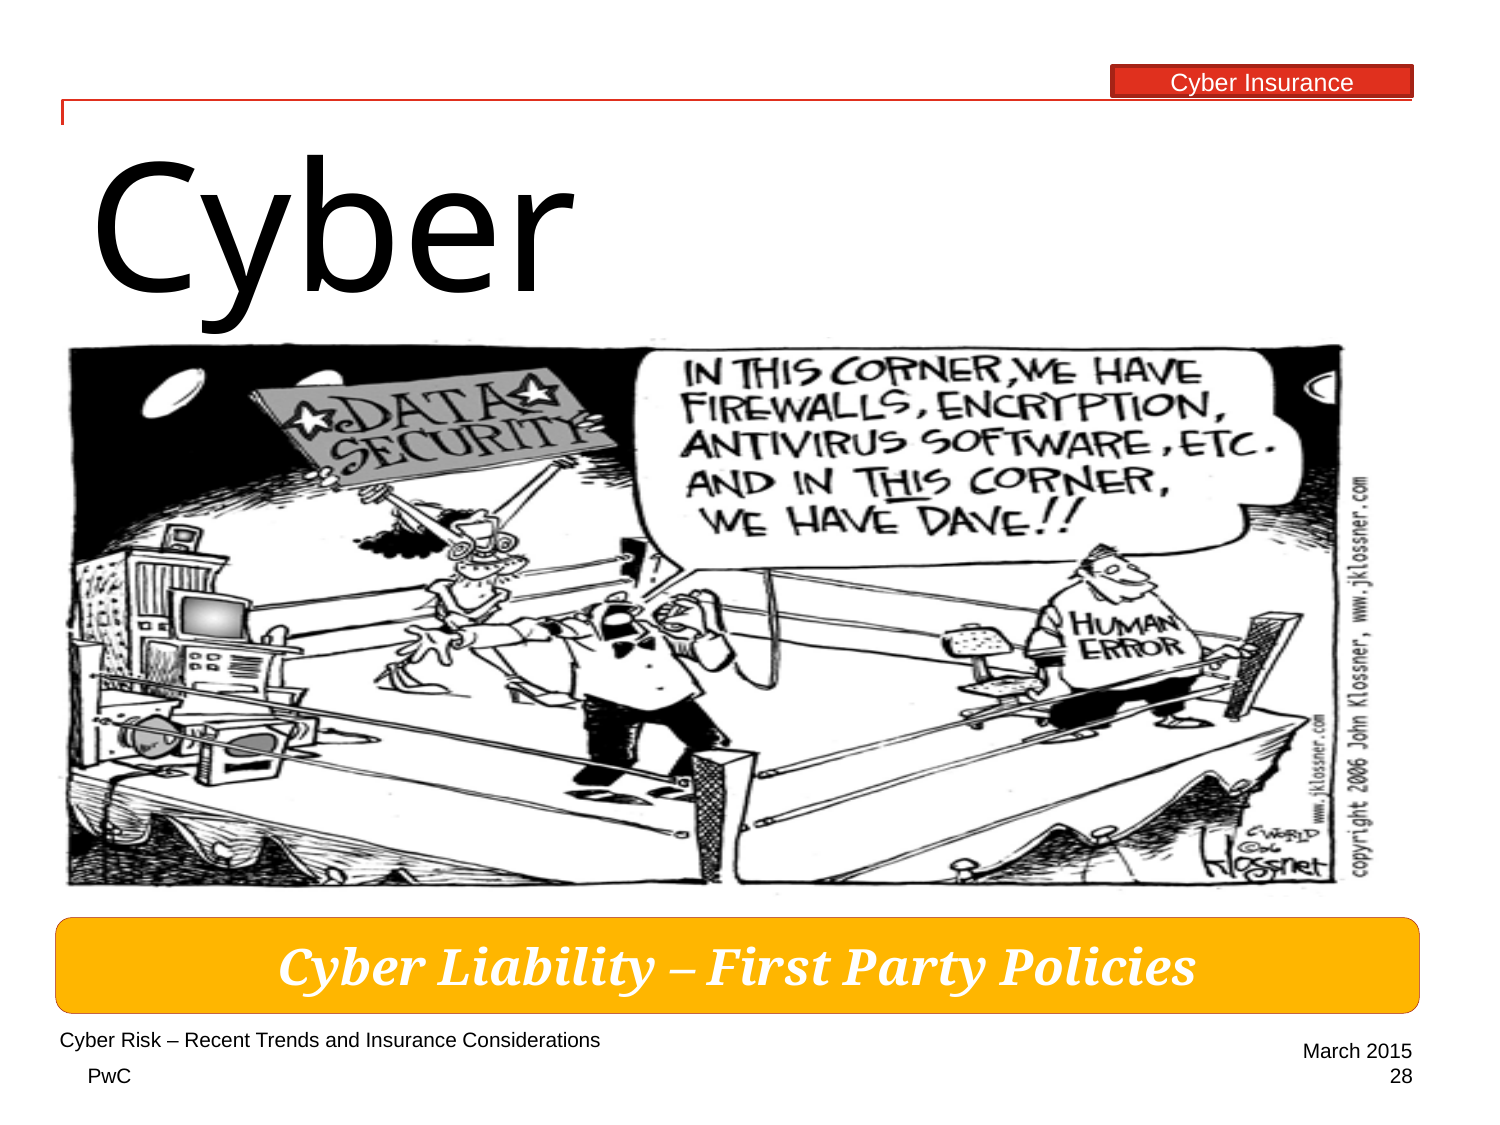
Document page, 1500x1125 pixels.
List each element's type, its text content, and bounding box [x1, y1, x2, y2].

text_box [78, 98, 1500, 1125]
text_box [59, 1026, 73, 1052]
text_box Cyber Liability – First Party Policies [53, 915, 73, 1016]
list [36, 337, 1420, 897]
text_box Cyber Insurance [1110, 64, 1414, 97]
